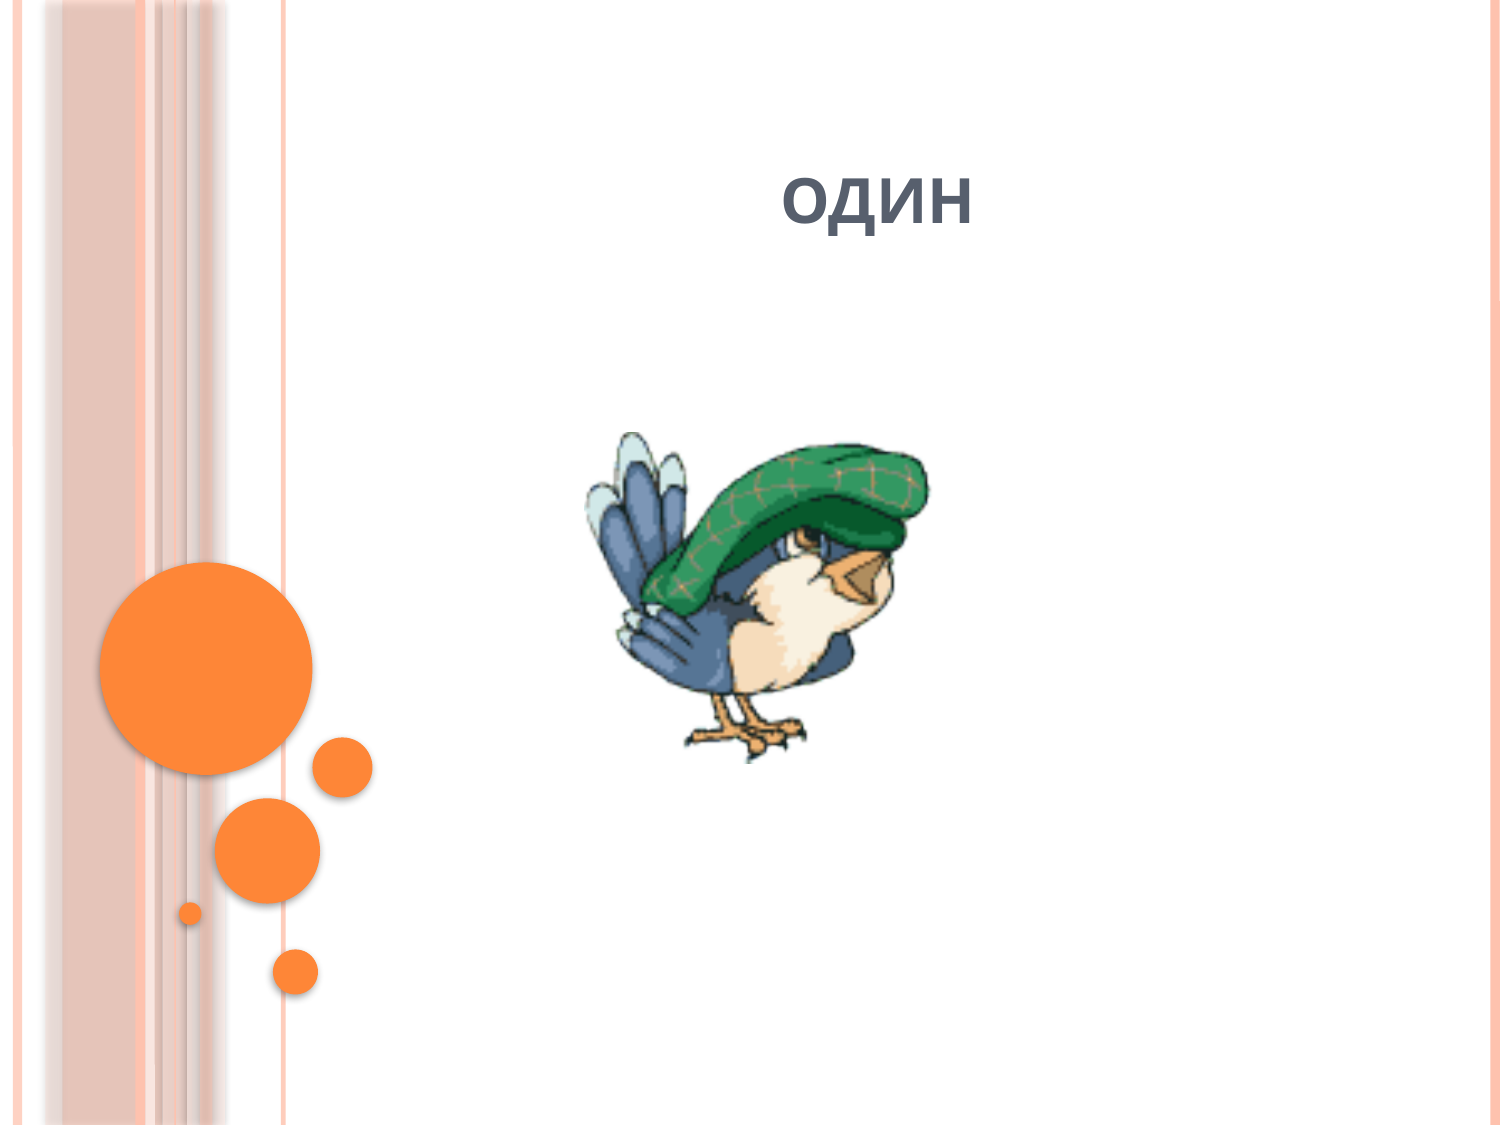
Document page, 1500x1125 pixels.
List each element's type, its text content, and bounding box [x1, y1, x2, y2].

title Один [371, 78, 1385, 244]
picture [584, 432, 946, 764]
